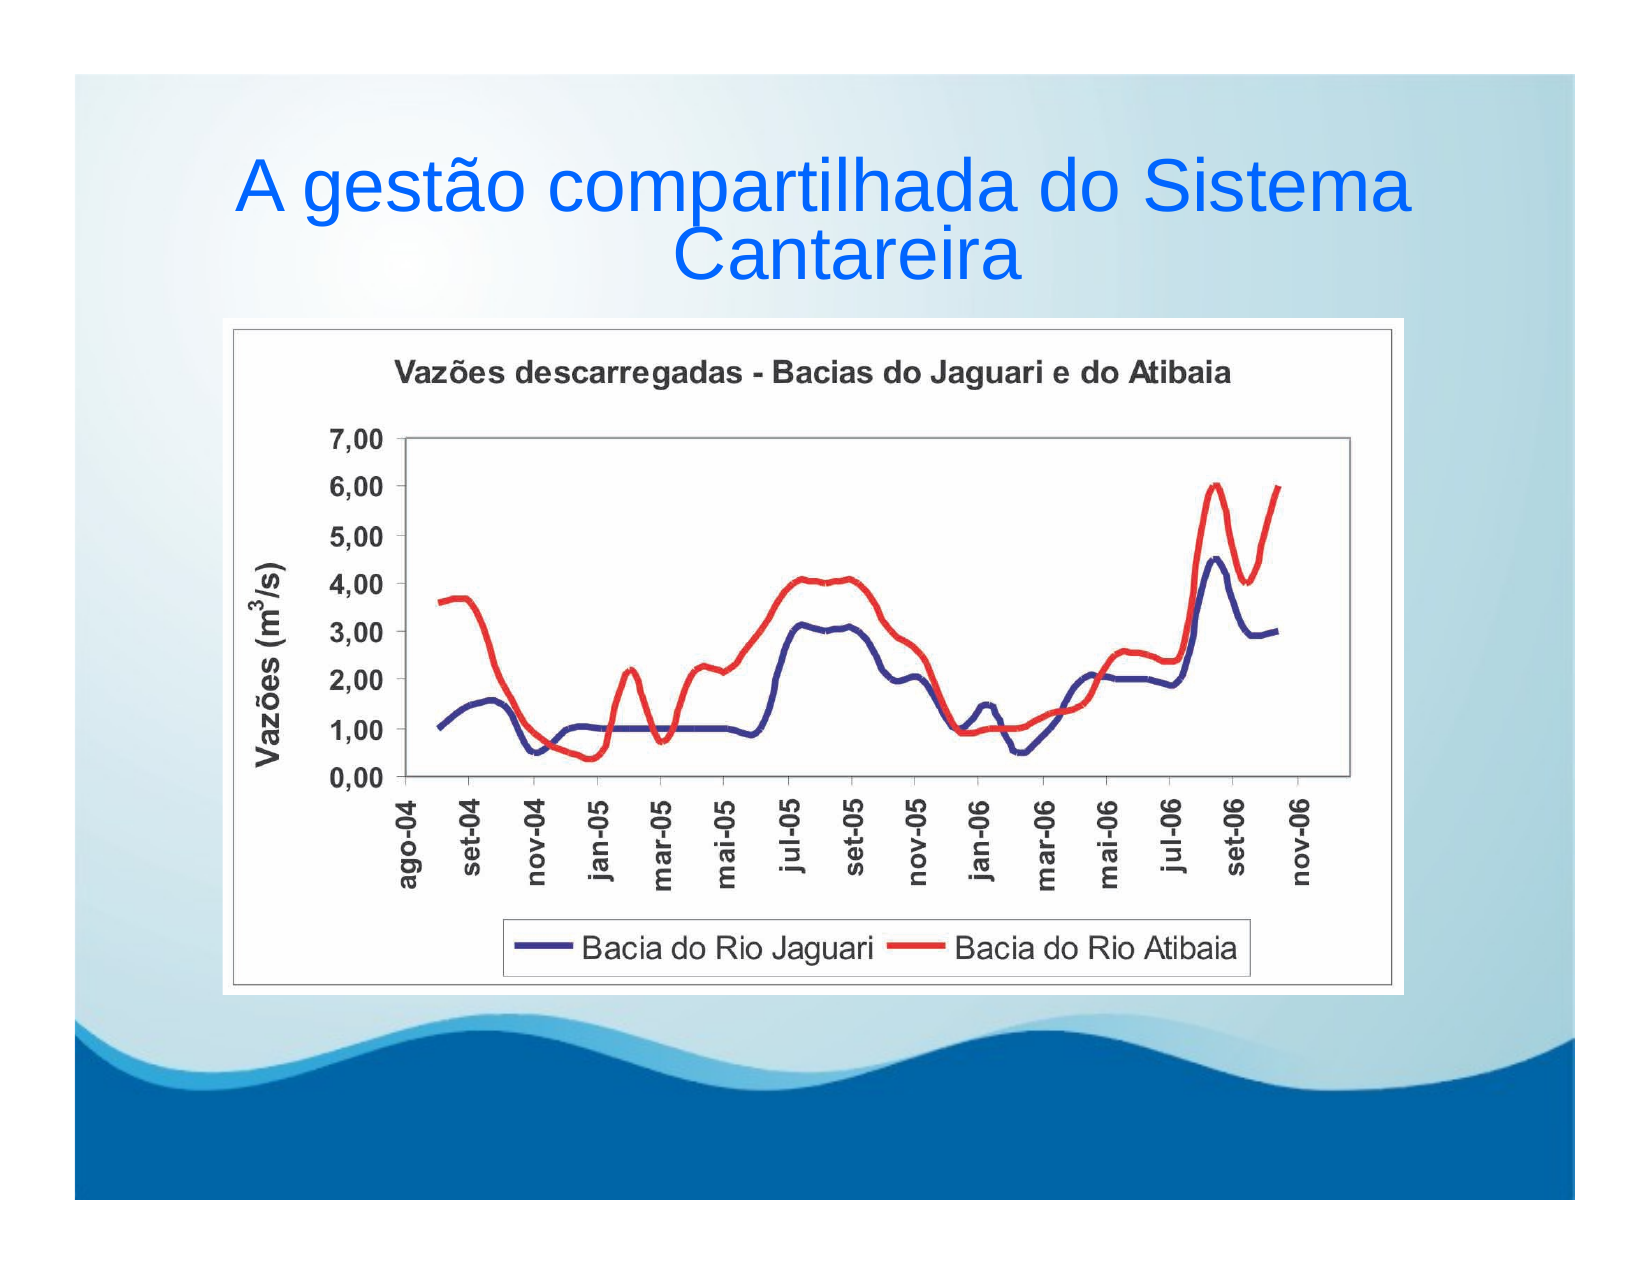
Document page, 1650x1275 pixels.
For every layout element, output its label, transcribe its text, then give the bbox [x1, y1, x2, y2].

title A gestão compartilhada do Sistema Cantareira [228, 133, 1422, 370]
picture [74, 74, 1575, 1200]
text_box [222, 318, 1404, 995]
